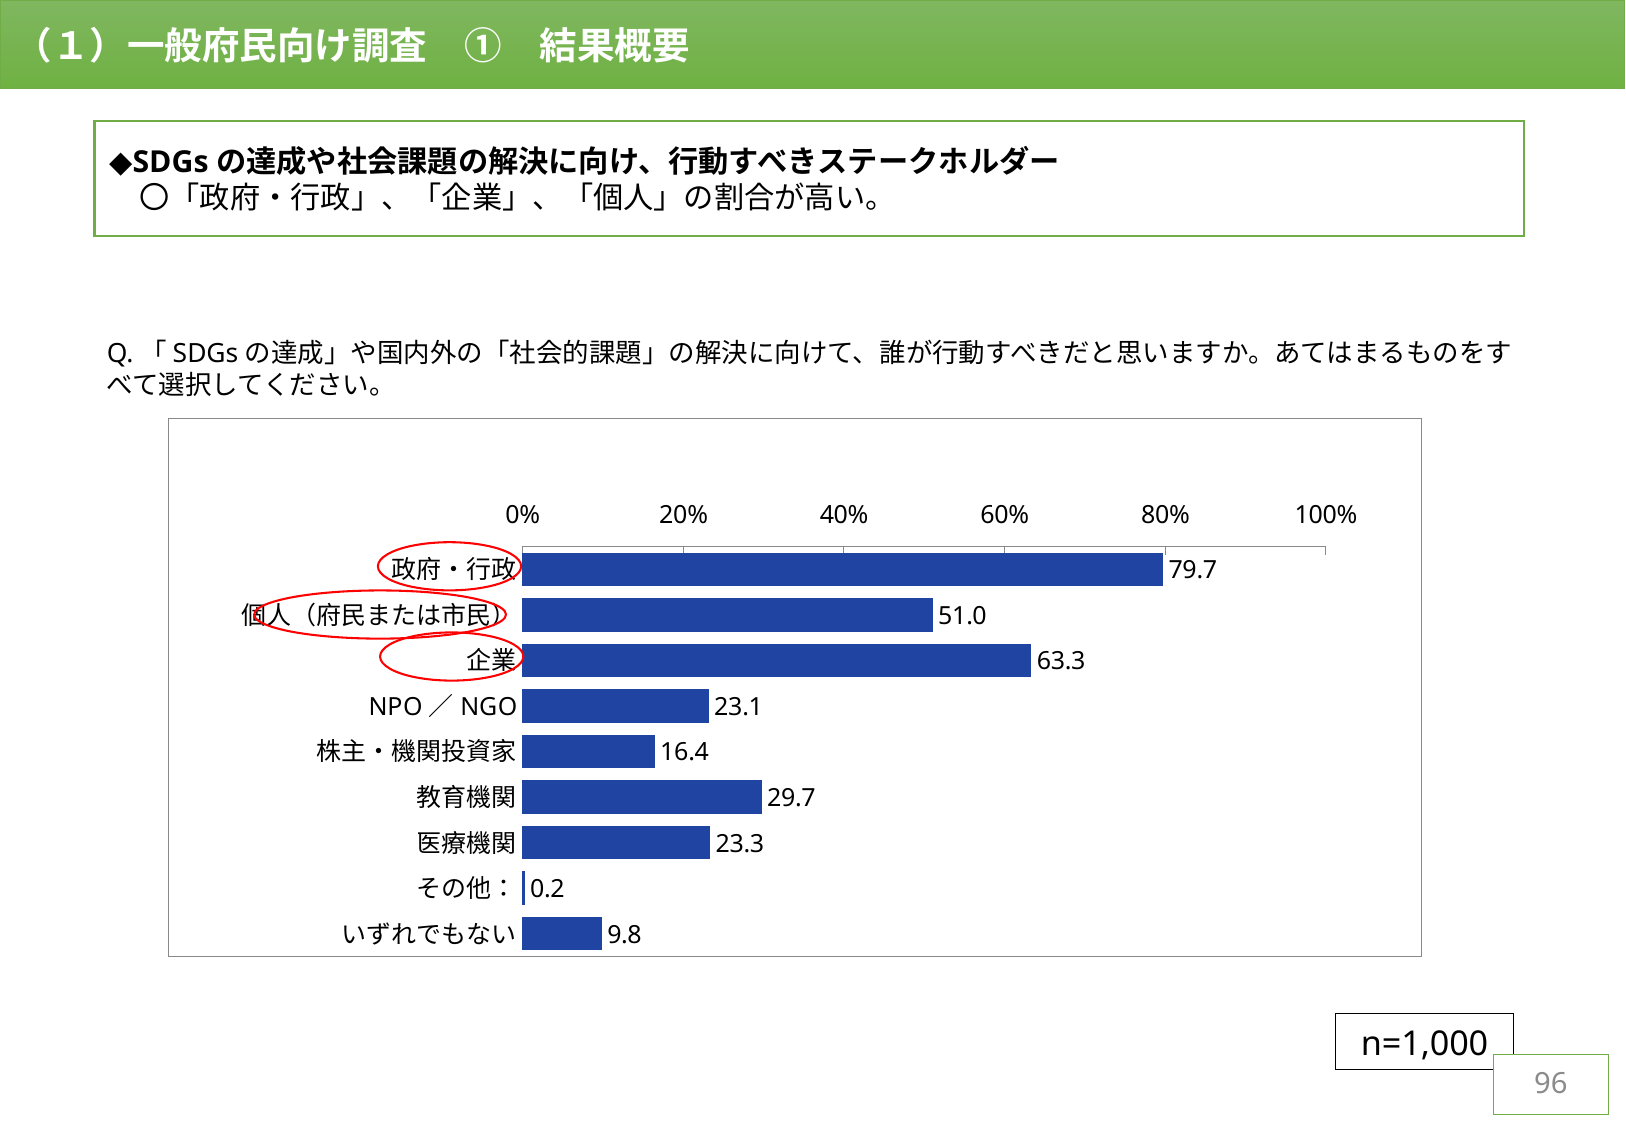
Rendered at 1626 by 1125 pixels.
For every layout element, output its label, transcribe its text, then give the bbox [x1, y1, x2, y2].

chart [168, 418, 1422, 957]
text_box ◆SDGsの達成や社会課題の解決に向け、行動すべきステークホルダー 〇「政府・行政」、「企業」、「個人」の割合が高い。 [93, 120, 1525, 237]
slide_number 96 [1493, 1054, 1609, 1115]
text_box Q.「SDGsの達成」や国内外の「社会的課題」の解決に向けて、誰が行動すべきだと思いますか。あてはまるものをすべて選択してください。 [92, 328, 1550, 407]
text_box （１）一般府民向け調査 ① 結果概要 [0, 0, 1625, 89]
text_box n=1,000 [1335, 1013, 1514, 1070]
